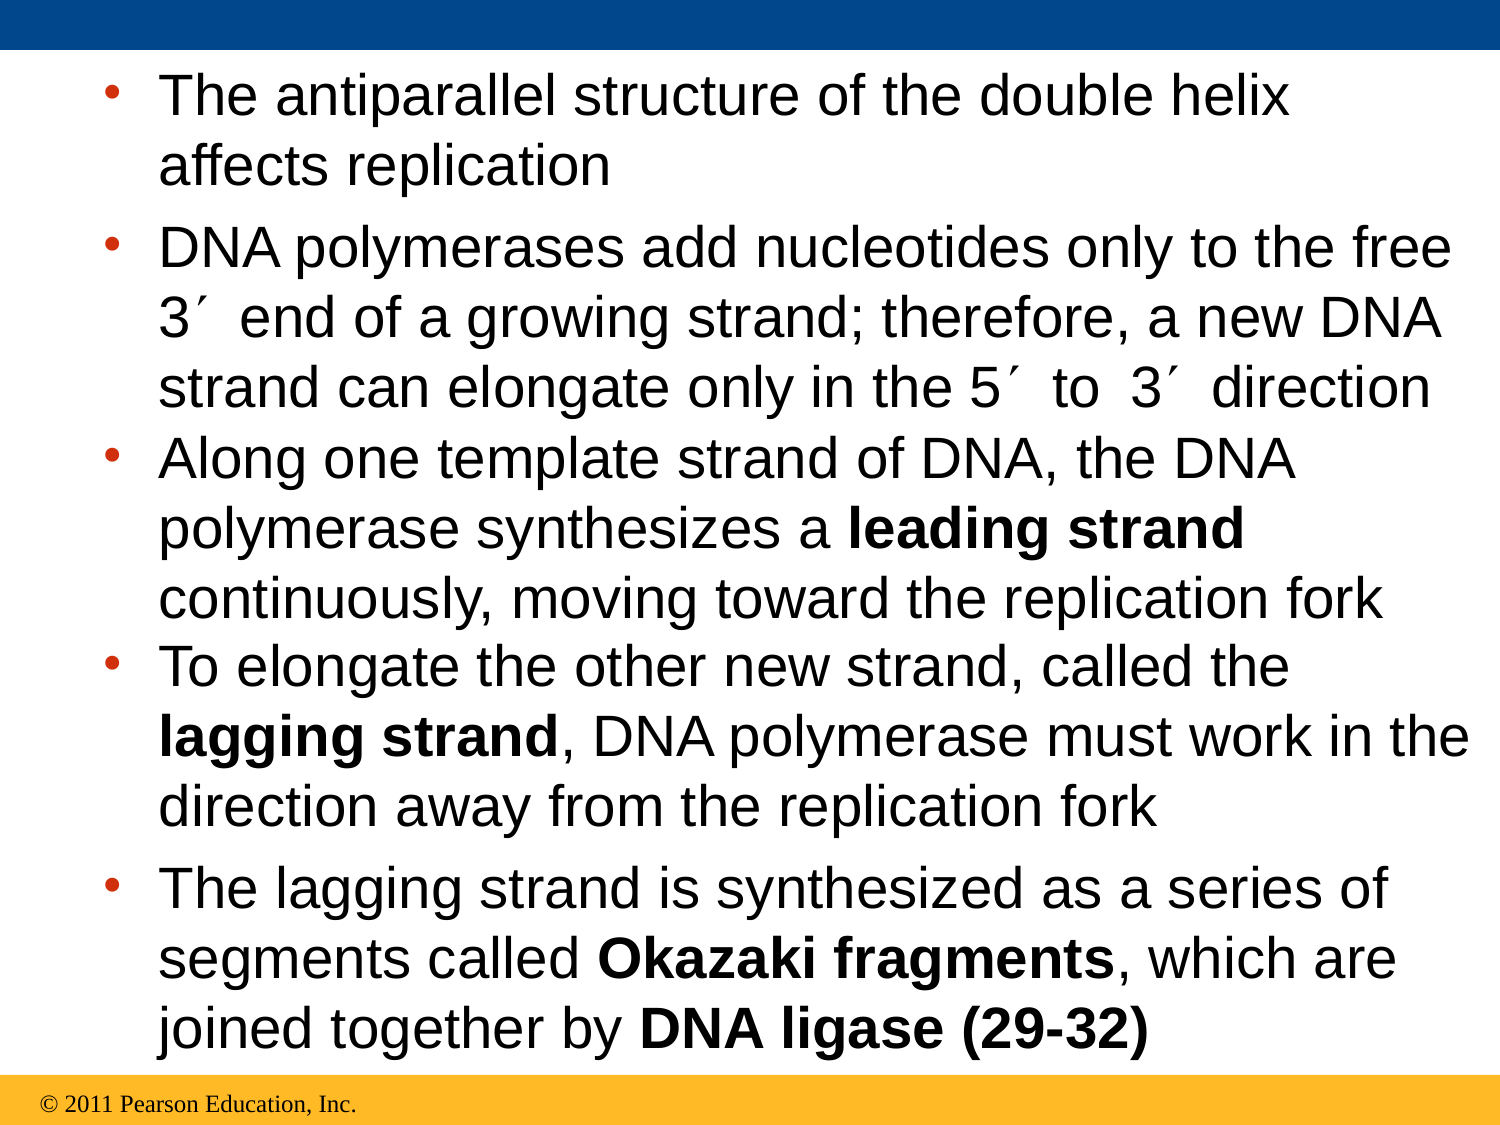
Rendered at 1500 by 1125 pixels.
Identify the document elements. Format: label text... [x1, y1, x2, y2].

text_box The antiparallel structure of the double helix affects replication DNA polymerases add nucleotides only to the free 3end of a growing strand; therefore, a new DNA strand can elongate only in the 5to3direction [87, 49, 1488, 438]
text_box [0, 0, 1500, 50]
list Along one template strand of DNA, the DNA polymerase synthesizes a leading strand continuously, moving toward the replication fork [87, 412, 1500, 620]
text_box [0, 1074, 1500, 1125]
text_box To elongate the other new strand, called the lagging strand, DNA polymerase must work in the direction away from the replication fork The lagging strand is synthesized as a series of segments called Okazaki fragments, which are joined together by DNA ligase (29-32) [87, 620, 1500, 1074]
